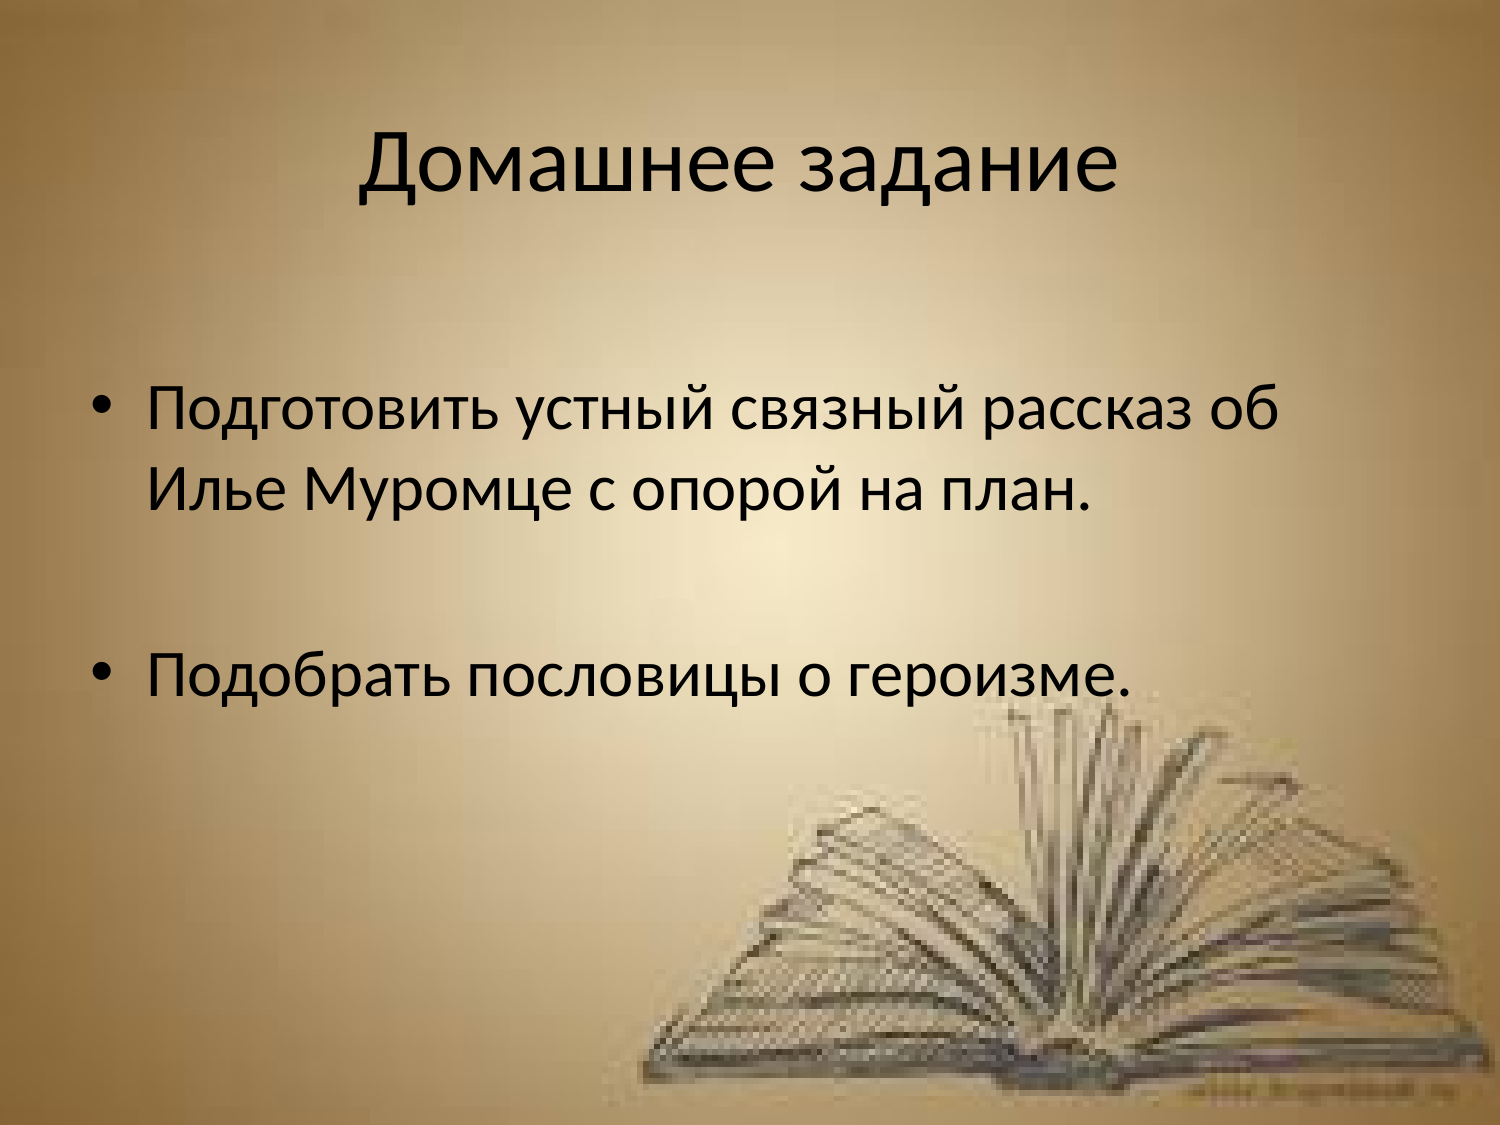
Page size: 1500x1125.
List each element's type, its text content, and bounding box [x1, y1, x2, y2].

picture [0, 0, 1500, 1125]
title Домашнее задание [75, 45, 1425, 262]
list Подготовить устный связный рассказ об Илье Муромце с опорой на план. Подобрать пословицы о героизме. [75, 262, 1425, 1005]
